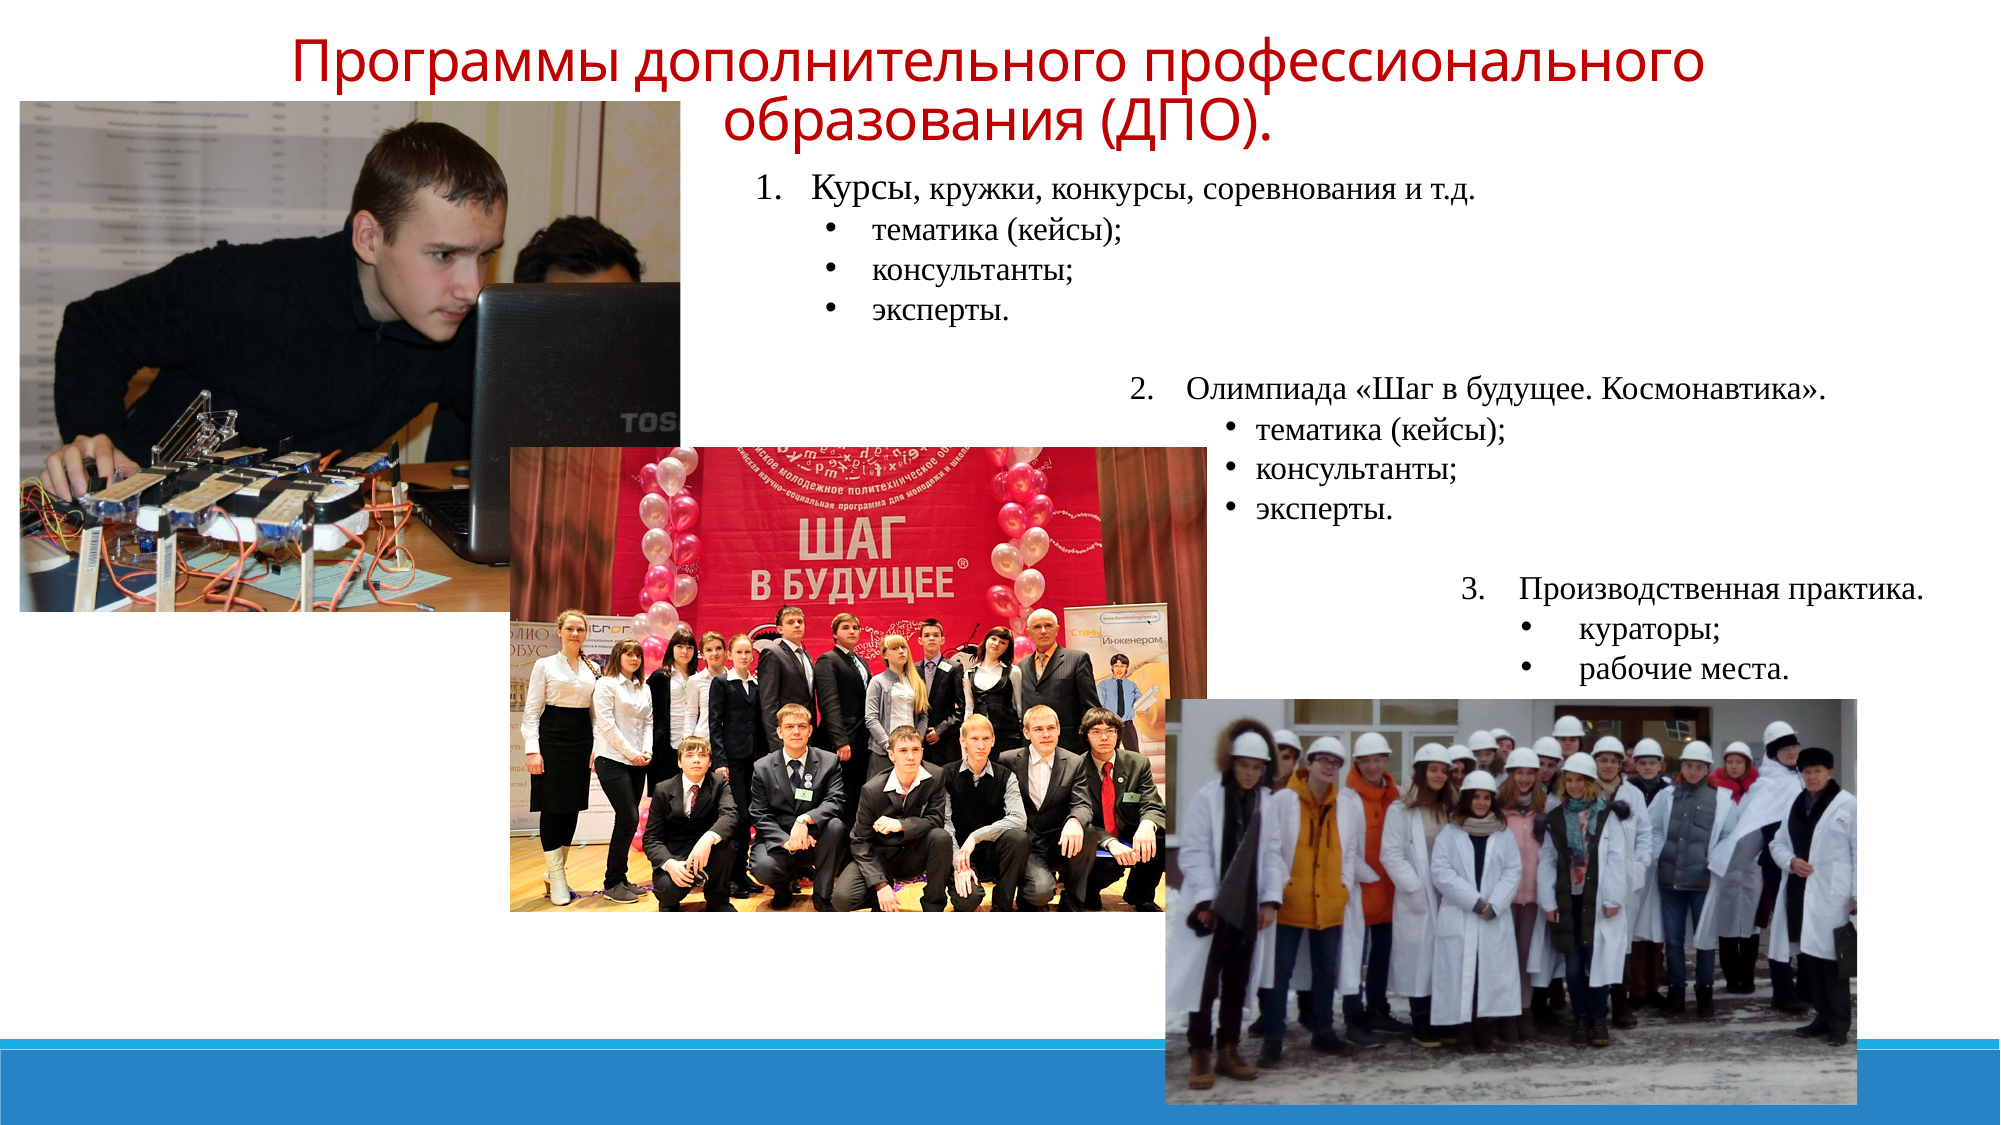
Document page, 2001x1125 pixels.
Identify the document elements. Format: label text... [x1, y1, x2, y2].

text_box Курсы, кружки, конкурсы, соревнования и т.д. тематика (кейсы); консультанты; эксперты. Олимпиада «Шаг в будущее. Космонавтика». тематика (кейсы); консультанты; эксперты. 3. Производственная практика. кураторы; рабочие места. [740, 154, 2000, 694]
text_box Программы дополнительного профессионального образования (ДПО). [90, 34, 1906, 153]
picture [19, 101, 1858, 1105]
